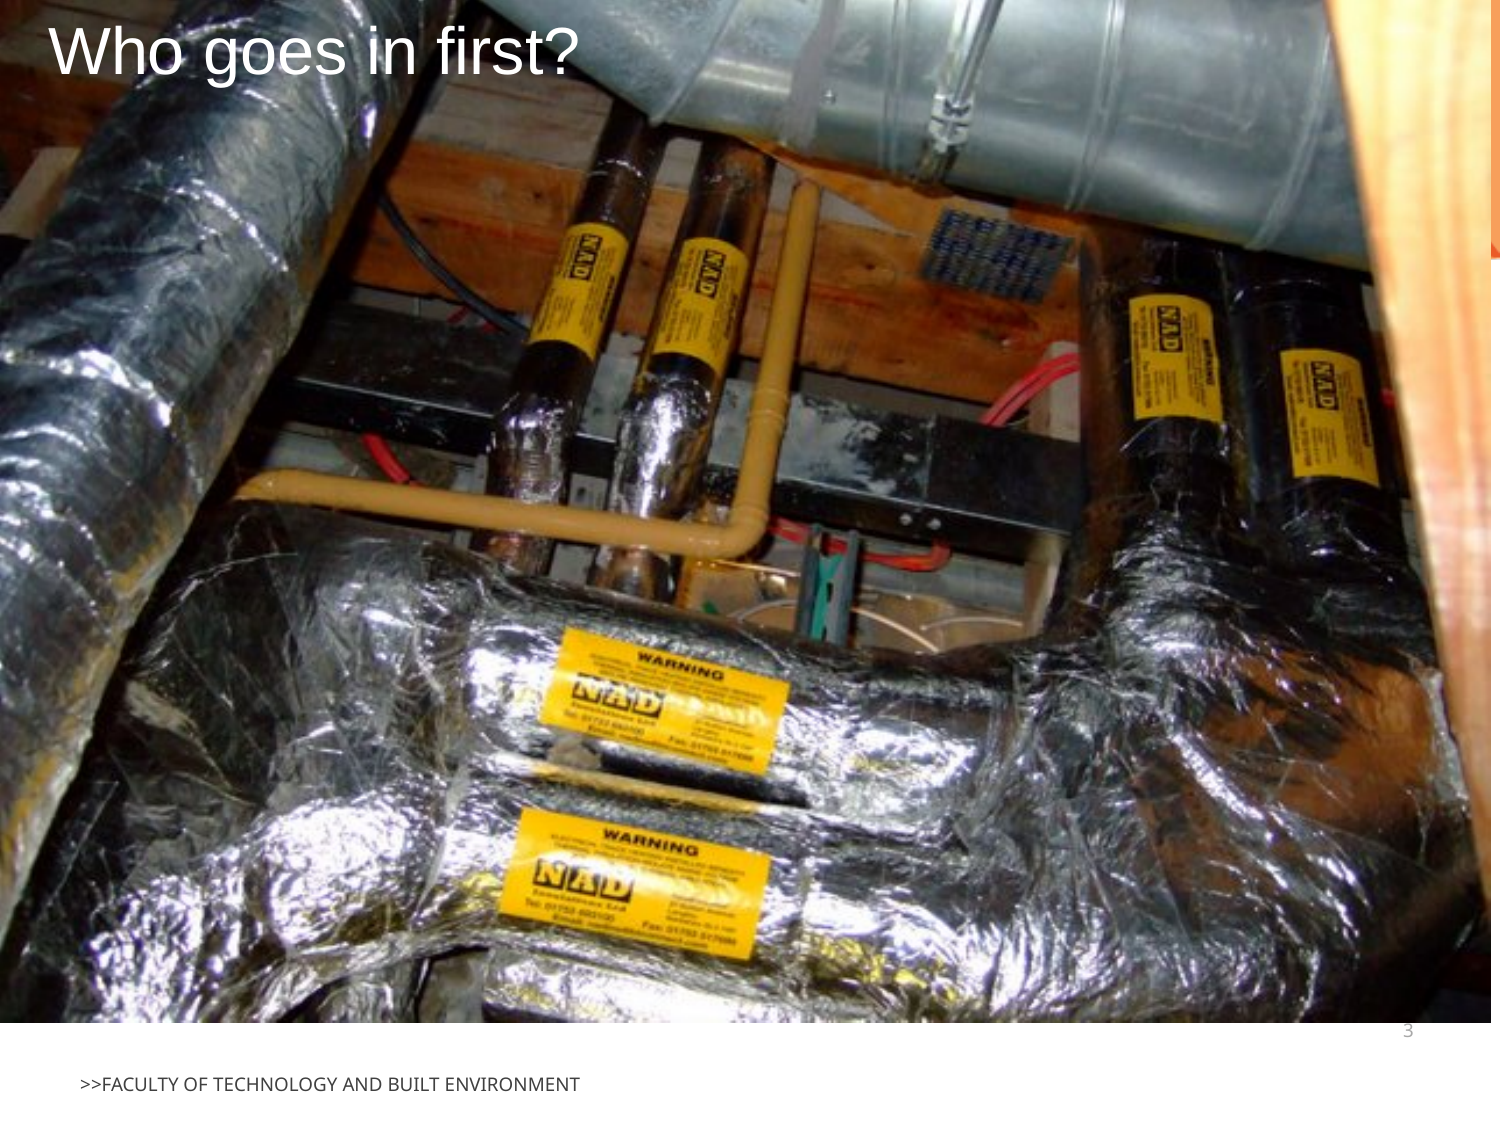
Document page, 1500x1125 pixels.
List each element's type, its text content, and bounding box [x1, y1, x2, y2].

slide_number 3 [1359, 1031, 1429, 1051]
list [0, 0, 1491, 1023]
picture [1491, 0, 1500, 330]
